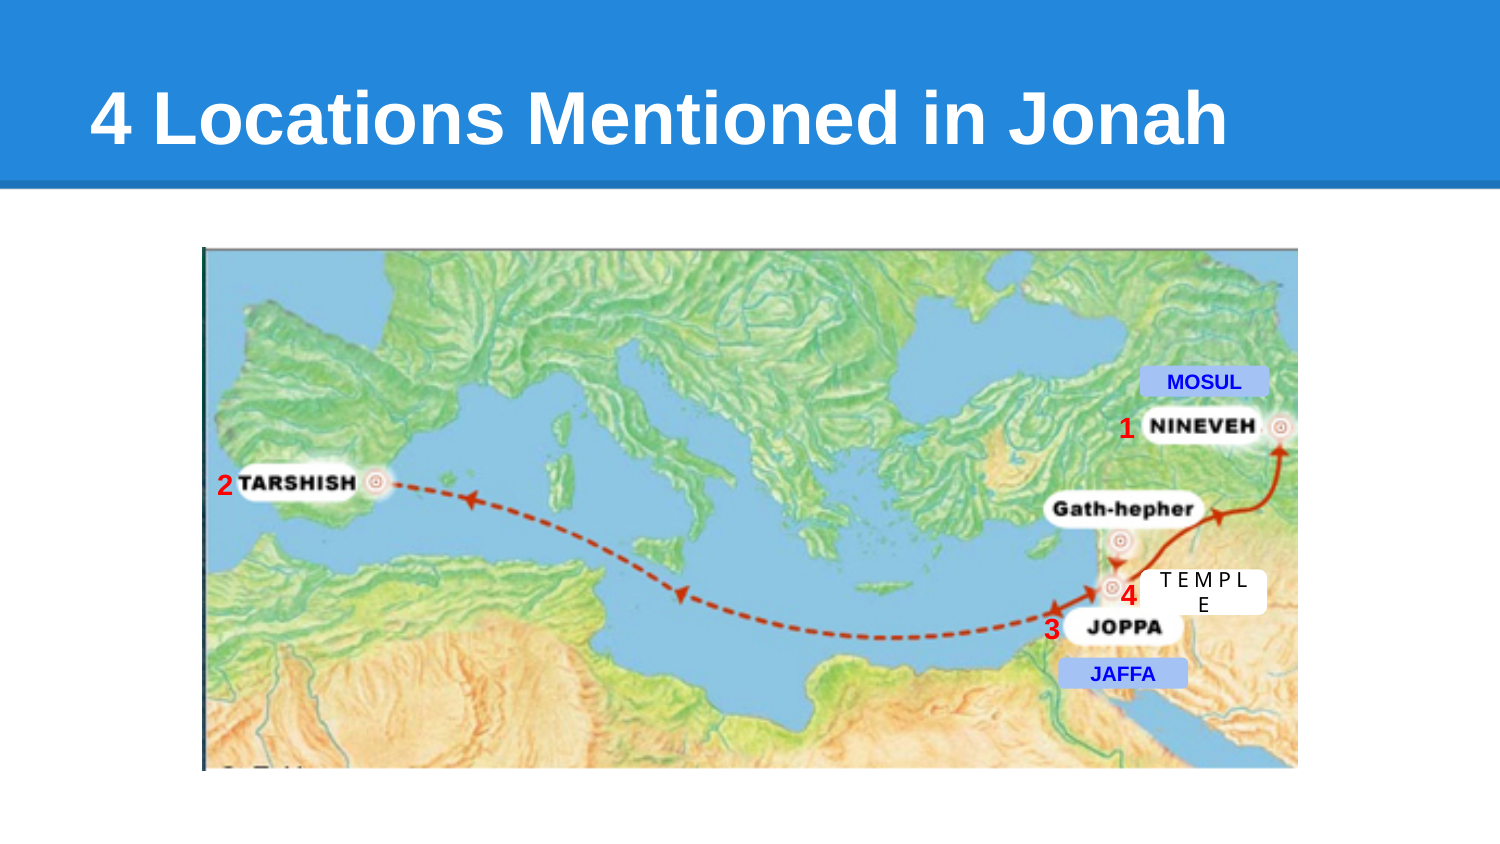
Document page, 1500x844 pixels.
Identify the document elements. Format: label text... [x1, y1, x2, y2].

title 4 Locations Mentioned in Jonah [75, 33, 1425, 175]
picture [201, 247, 1299, 771]
